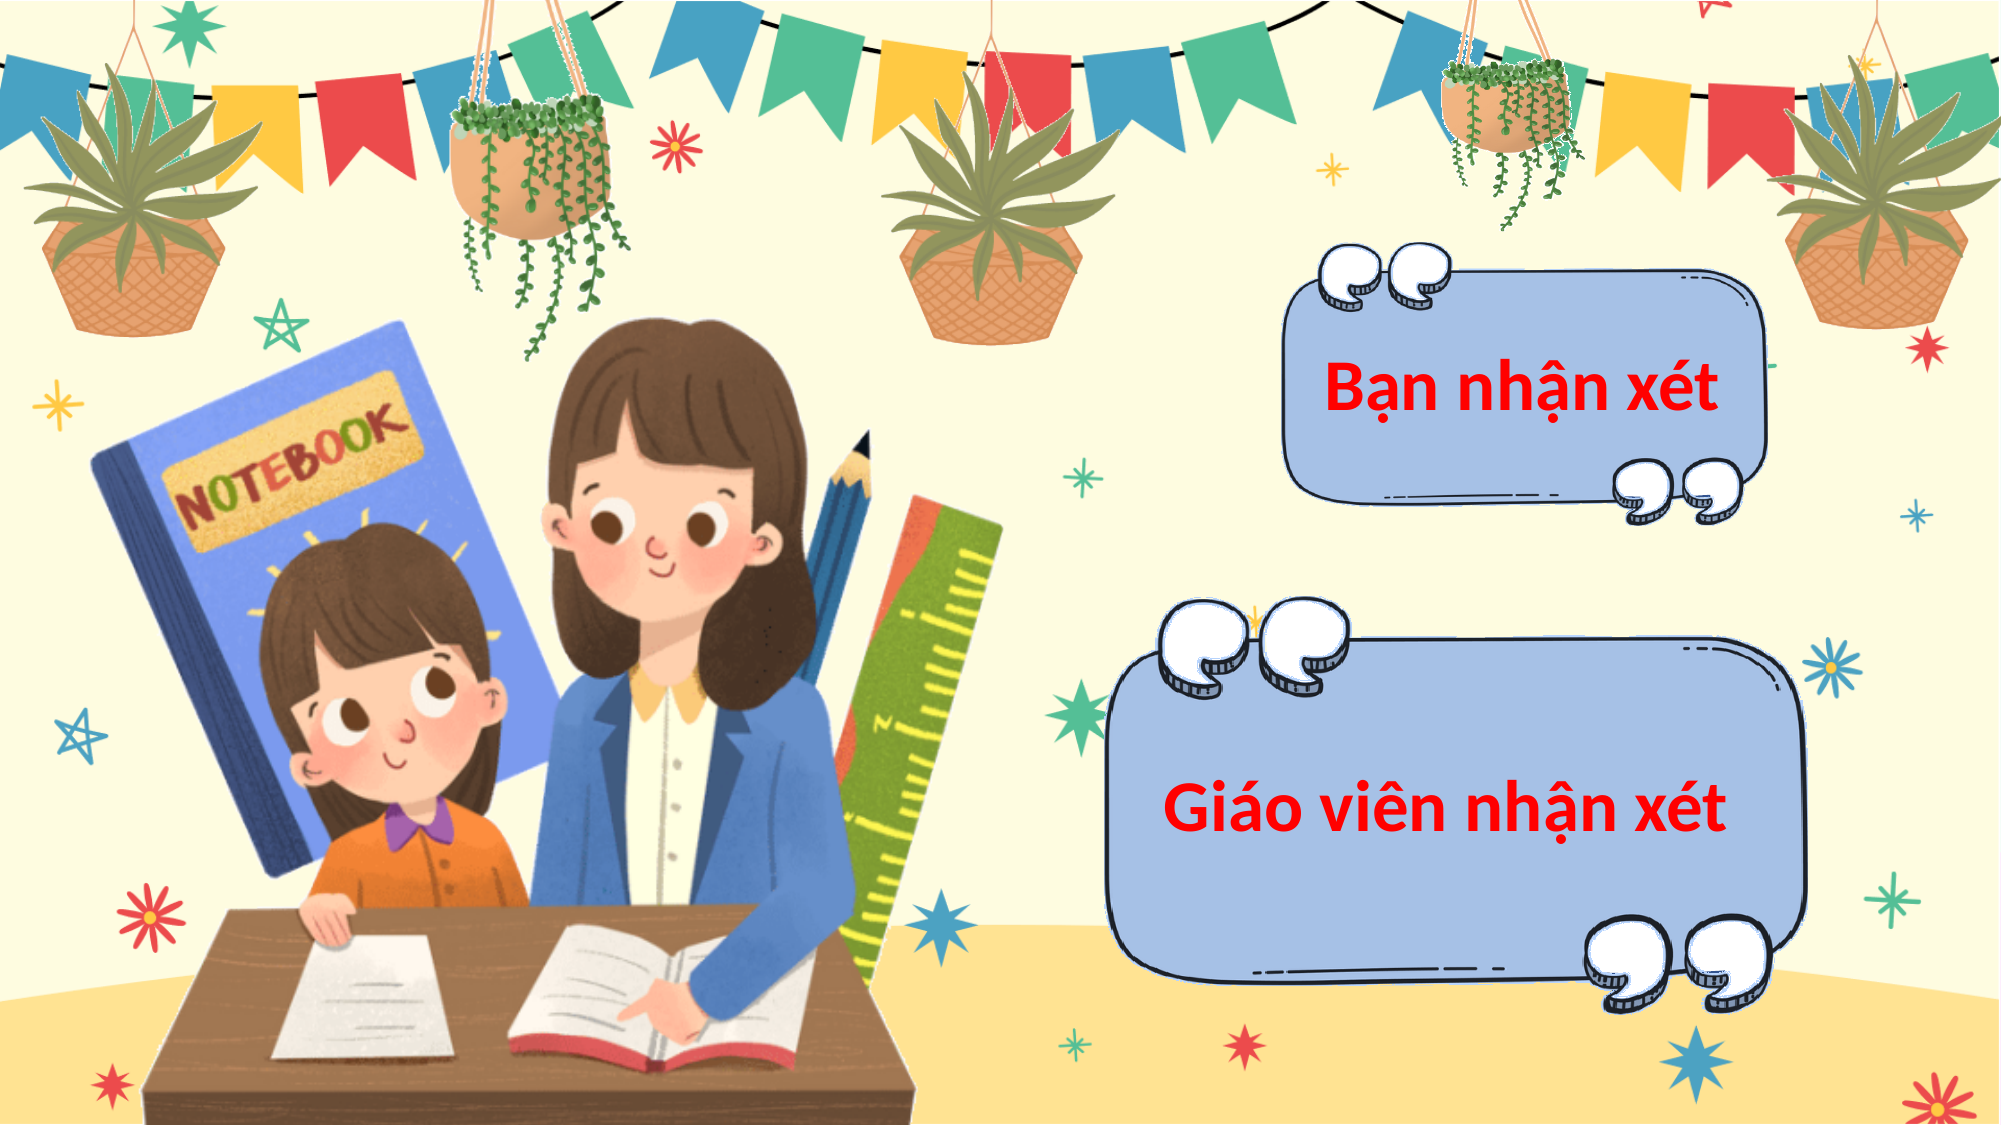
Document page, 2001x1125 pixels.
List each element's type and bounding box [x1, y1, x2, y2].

text_box [1081, 592, 1879, 1031]
text_box [1264, 239, 1816, 537]
picture [0, 0, 2001, 1125]
